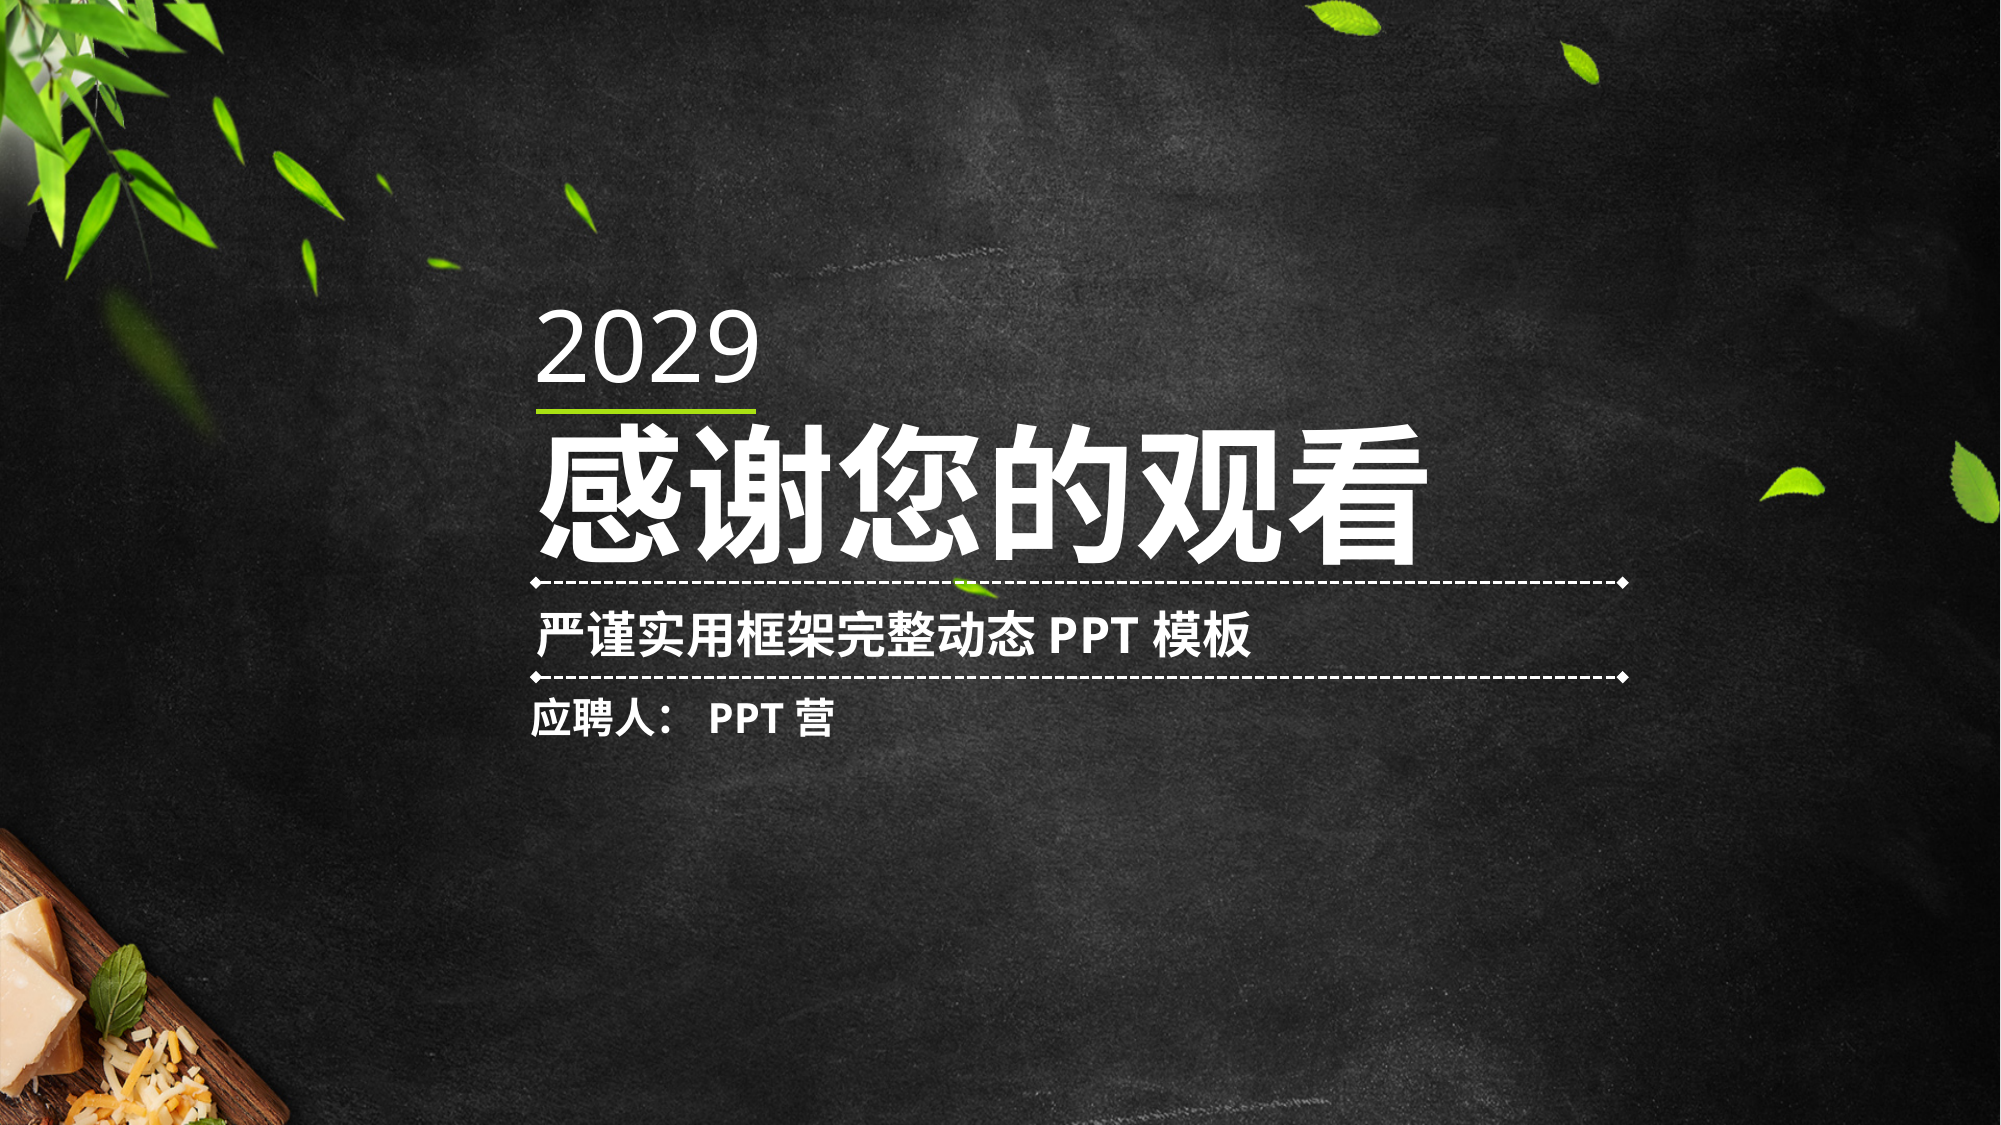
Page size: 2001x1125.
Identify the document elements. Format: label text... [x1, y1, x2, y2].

text_box 严谨实用框架完整动态PPT模板 [535, 603, 1257, 664]
text_box 应聘人：PPT营 [519, 686, 848, 748]
text_box 2029 [518, 275, 833, 411]
text_box 感谢您的观看 [535, 400, 1694, 582]
picture [0, 0, 2001, 1125]
